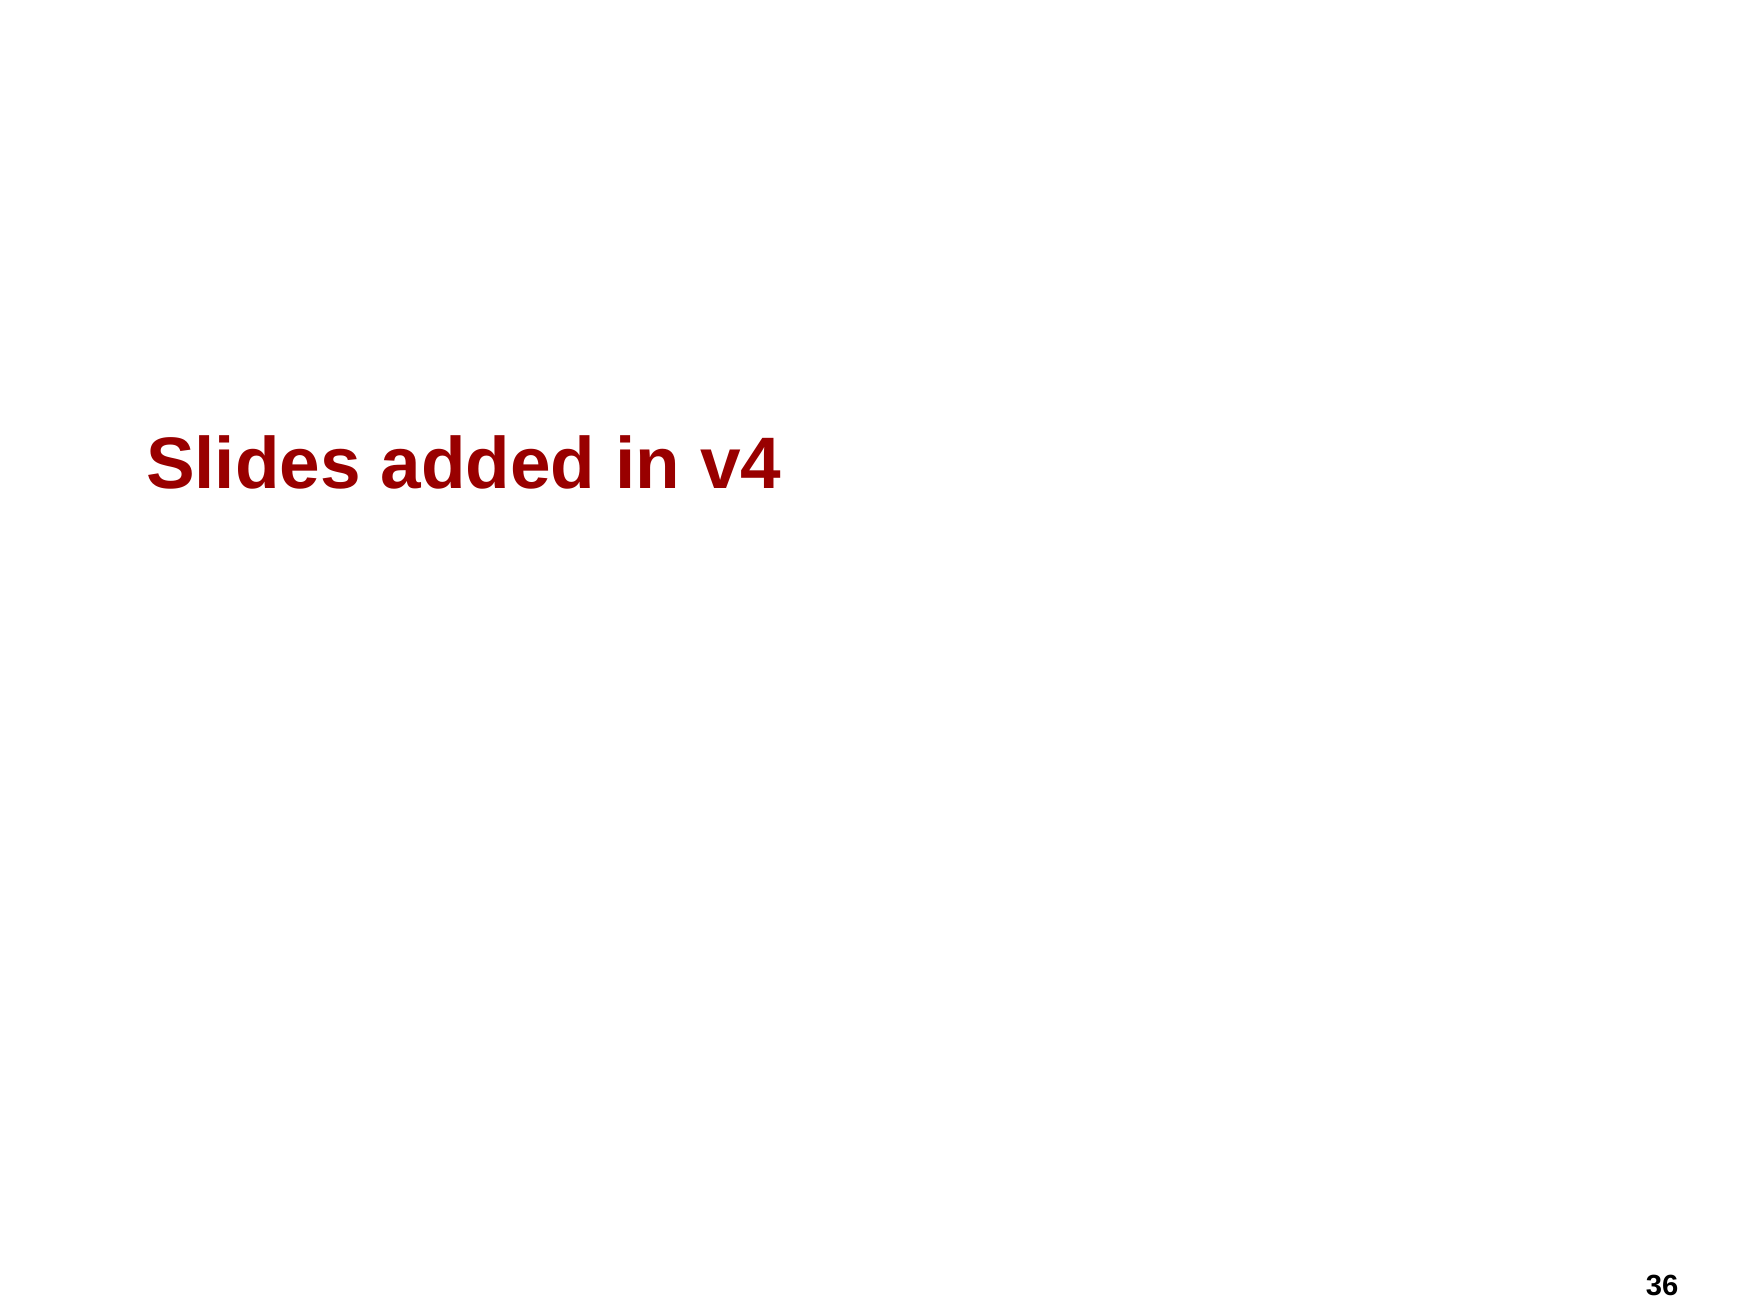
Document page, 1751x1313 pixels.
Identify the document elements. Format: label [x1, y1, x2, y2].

title [131, 407, 1620, 690]
